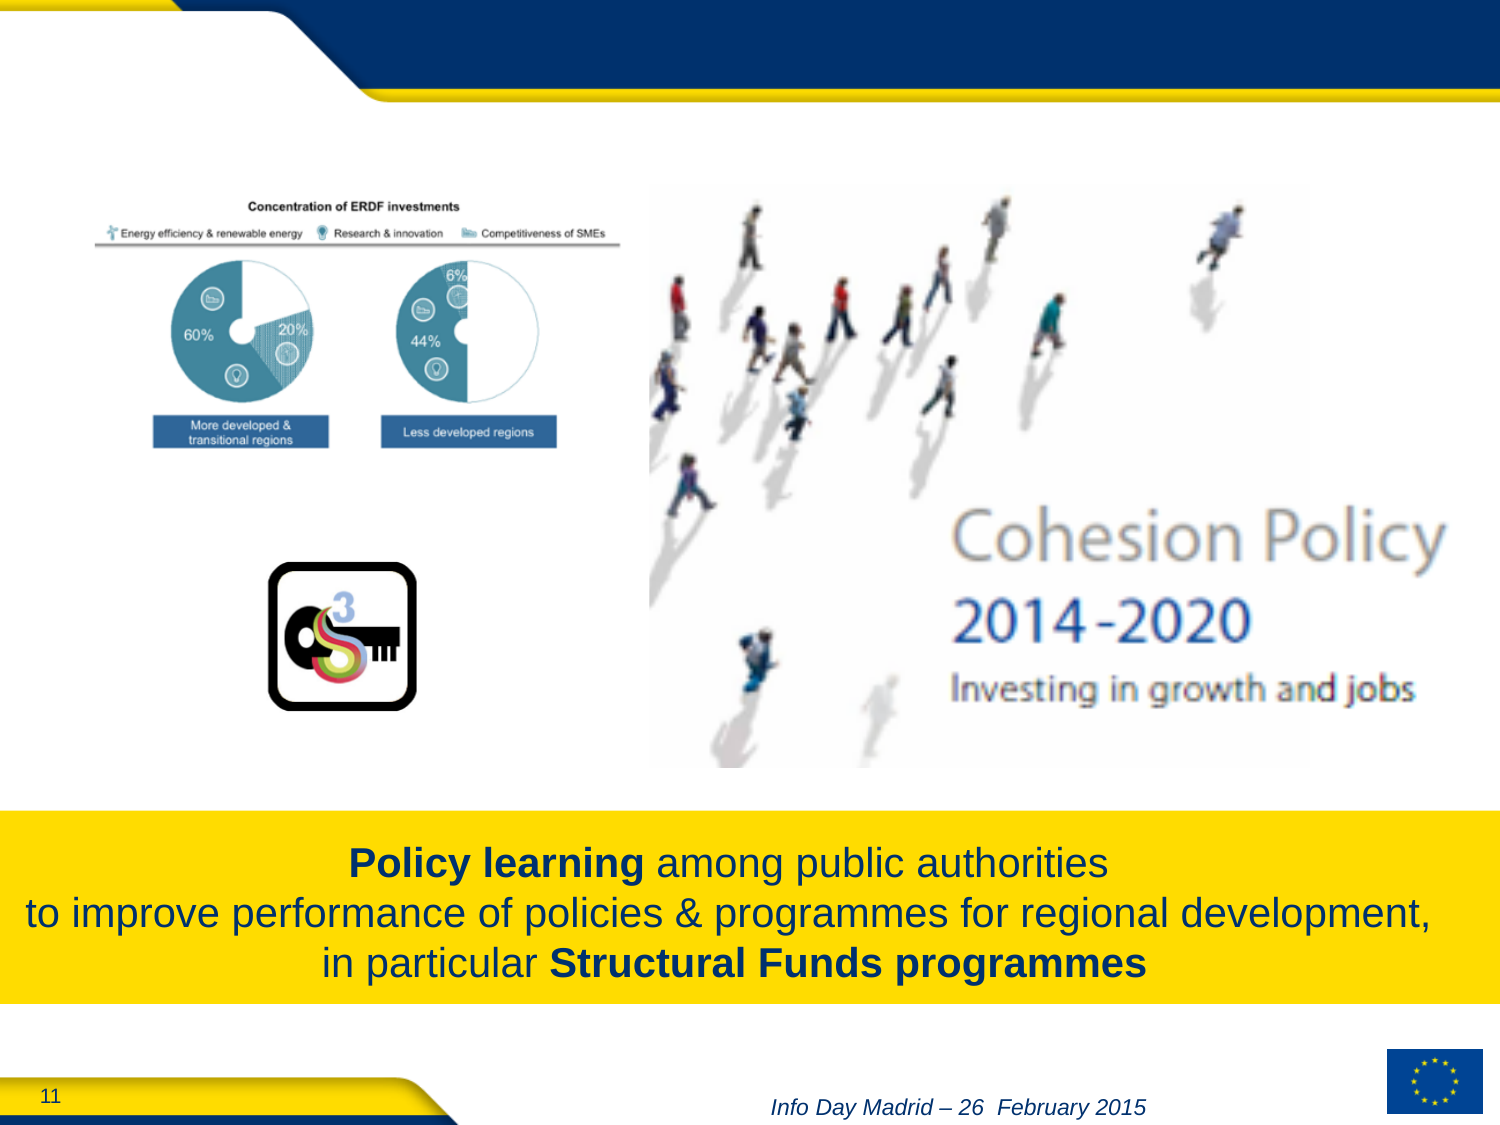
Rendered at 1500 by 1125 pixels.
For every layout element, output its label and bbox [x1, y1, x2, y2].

picture [0, 0, 1500, 769]
picture [0, 1013, 1500, 1125]
picture [206, 560, 473, 713]
text_box [0, 810, 1500, 1005]
